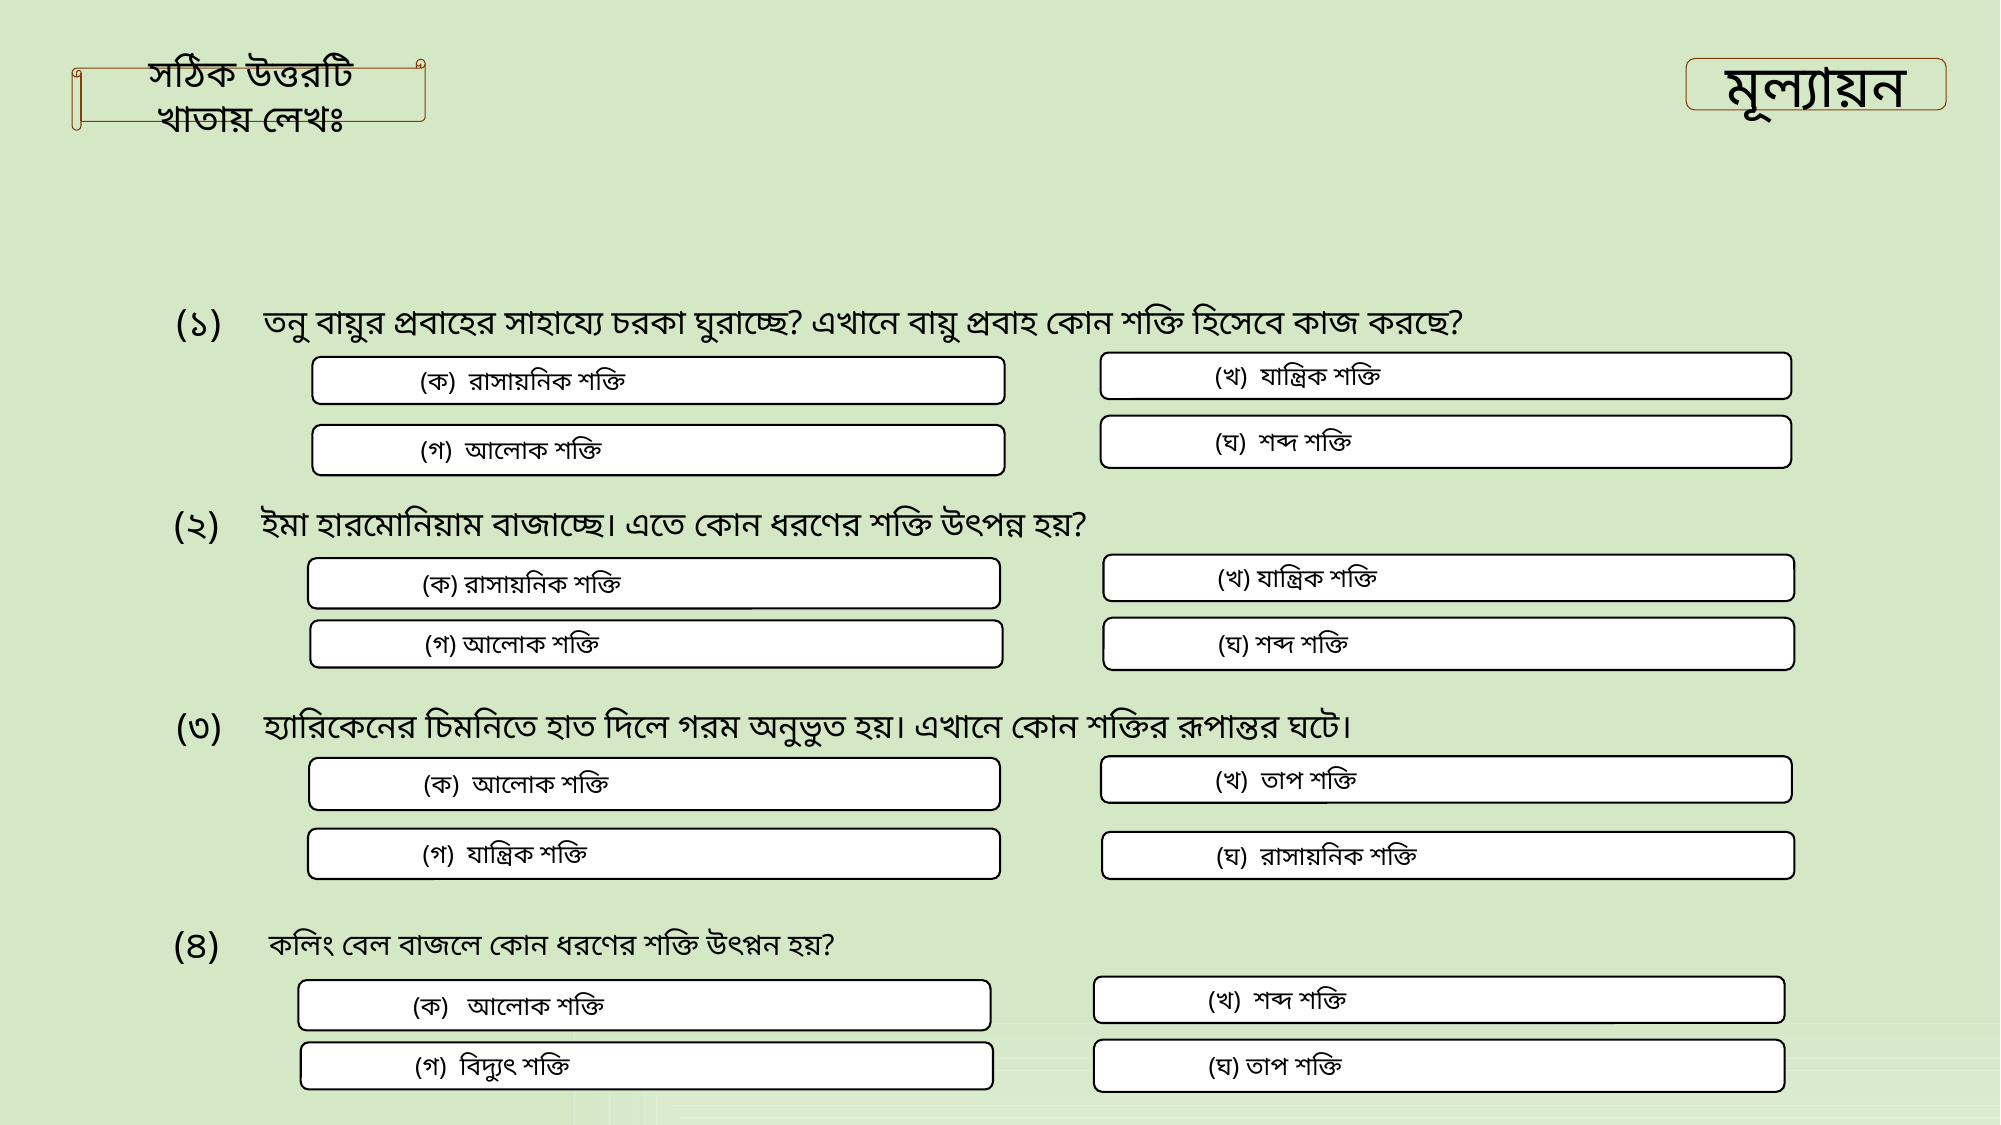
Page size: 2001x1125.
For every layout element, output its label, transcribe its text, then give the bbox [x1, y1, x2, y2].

text_box মূল্যায়ন [1685, 57, 1947, 111]
text_box (ক) রাসায়নিক শক্তি [311, 355, 1006, 406]
text_box (ক) আলোক শক্তি [308, 756, 1002, 812]
text_box (ঘ) তাপ শক্তি [1092, 1038, 1786, 1093]
text_box (খ) যান্ত্রিক শক্তি [1099, 351, 1793, 401]
text_box (ঘ) শব্দ শক্তি [1102, 616, 1796, 672]
text_box (খ) যান্ত্রিক শক্তি [1102, 553, 1796, 603]
text_box (খ) তাপ শক্তি [1099, 755, 1793, 804]
text_box (গ) আলোক শক্তি [311, 423, 1006, 477]
text_box (ক) আলোক শক্তি [297, 979, 992, 1032]
text_box (ঘ) শব্দ শক্তি [1099, 414, 1793, 469]
text_box (গ) বিদ্যুৎ শক্তি [299, 1041, 995, 1091]
text_box সঠিক উত্তরটি খাতায় লেখঃ [71, 58, 426, 131]
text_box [122, 918, 1793, 970]
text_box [124, 699, 1795, 751]
text_box (গ) যান্ত্রিক শক্তি [306, 827, 1002, 881]
text_box (ক) রাসায়নিক শক্তি [306, 557, 1002, 610]
text_box (ঘ) রাসায়নিক শক্তি [1101, 830, 1796, 881]
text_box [124, 295, 1795, 348]
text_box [122, 497, 1793, 550]
text_box (গ) আলোক শক্তি [309, 619, 1004, 669]
text_box (খ) শব্দ শক্তি [1092, 975, 1786, 1025]
